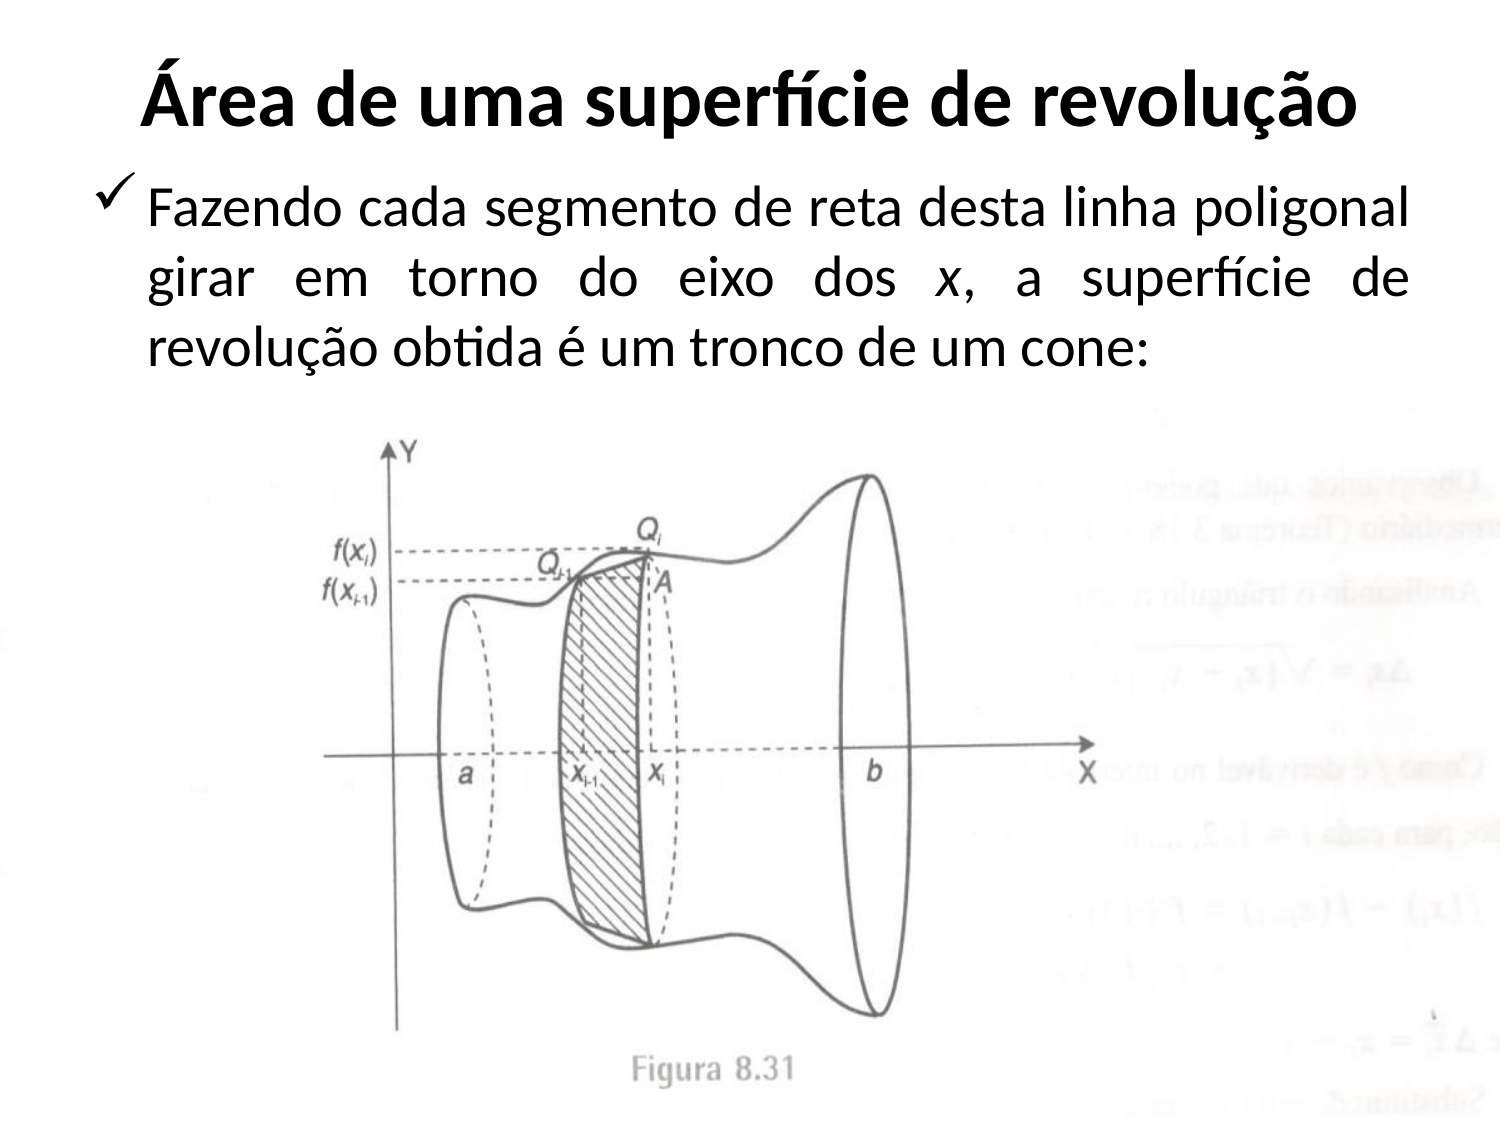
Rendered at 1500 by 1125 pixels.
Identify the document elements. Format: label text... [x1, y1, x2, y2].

list Fazendo cada segmento de reta desta linha poligonal girar em torno do eixo dos x, a superfície de revolução obtida é um tronco de um cone: [76, 160, 1427, 407]
picture [0, 408, 1500, 1116]
title Área de uma superfície de revolução [76, 0, 1427, 160]
